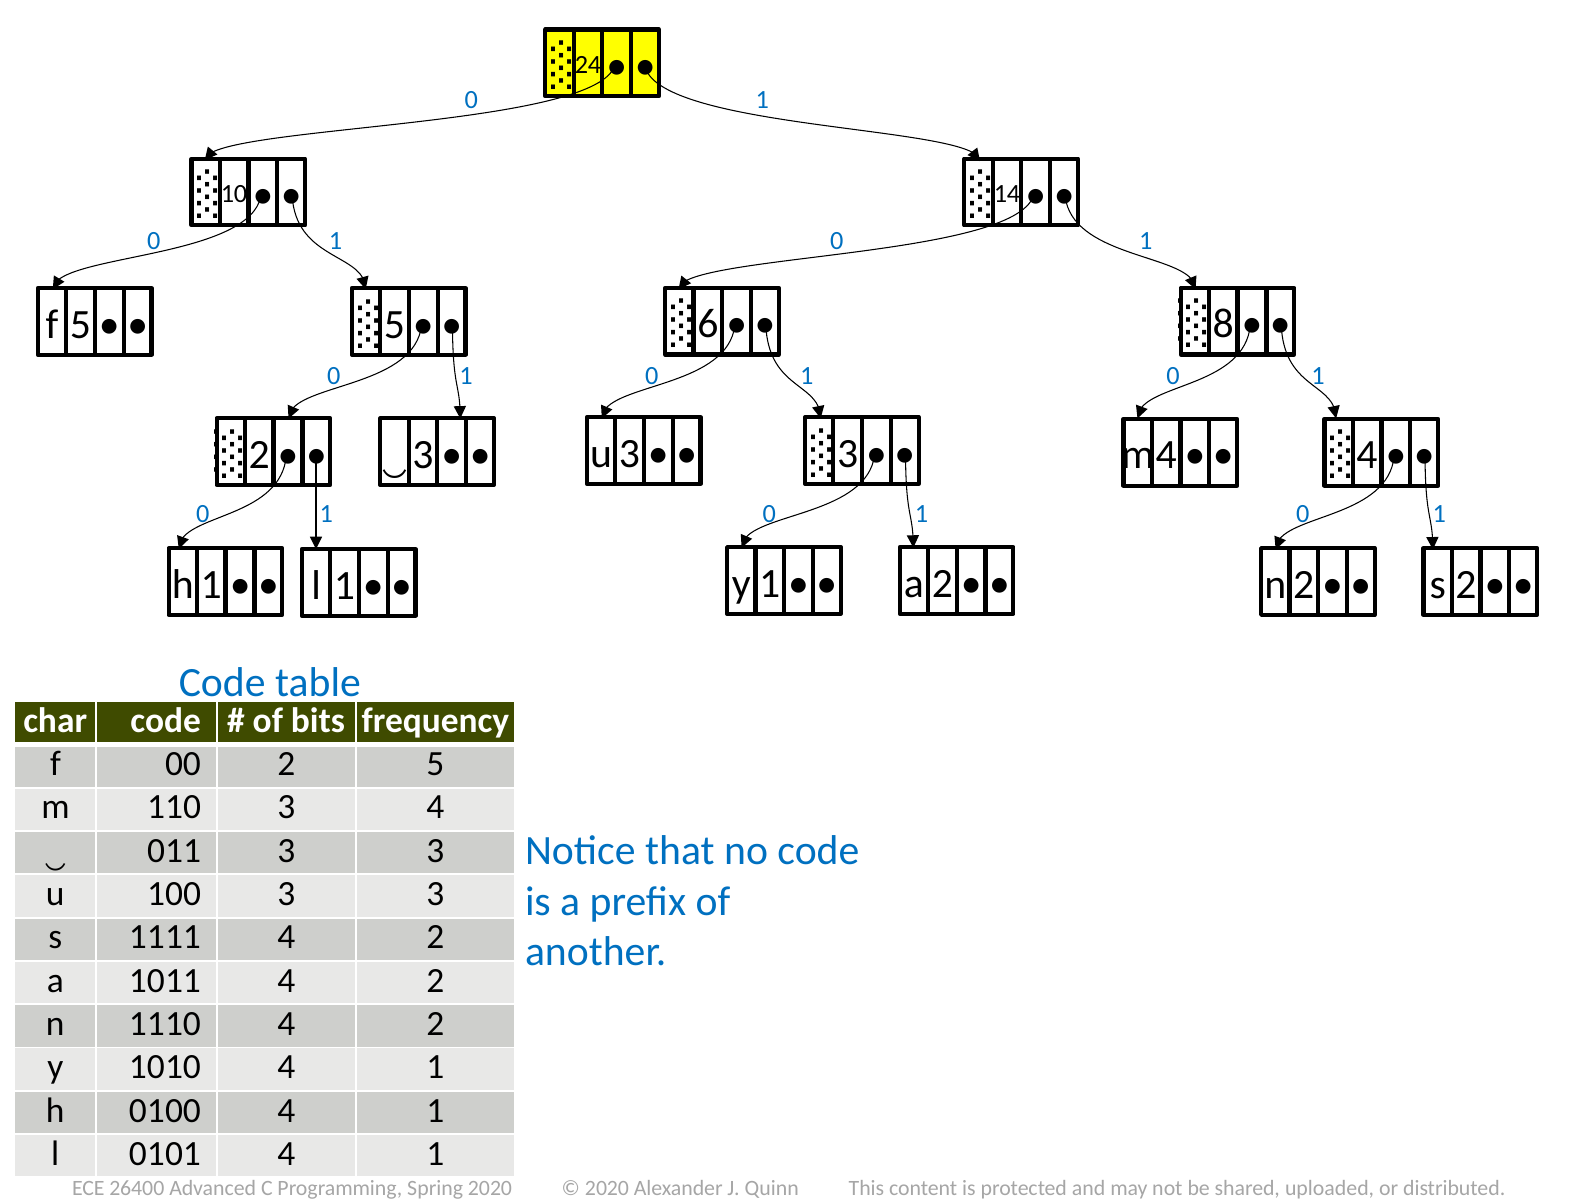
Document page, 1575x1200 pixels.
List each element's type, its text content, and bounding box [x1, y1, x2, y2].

table_cell 4 [218, 1092, 355, 1133]
table_cell 100 [97, 875, 216, 917]
table_cell 4 [218, 962, 355, 1003]
table_cell 1110 [97, 1005, 216, 1047]
table_cell h [15, 1092, 95, 1133]
table_cell a [15, 962, 95, 1003]
text_box Notice that no code is a prefix of another. [510, 815, 894, 981]
table_cell 4 [218, 919, 355, 960]
table_cell s [15, 919, 95, 960]
table_cell l [15, 1135, 95, 1176]
table_cell 1 [357, 1048, 514, 1090]
table_cell 3 [218, 789, 355, 830]
table_cell 2 [357, 919, 510, 960]
table_header frequency [357, 702, 514, 742]
table_cell 2 [357, 1005, 514, 1047]
table_cell 110 [97, 789, 216, 830]
table_cell u [15, 875, 95, 917]
table_cell 1111 [97, 919, 216, 960]
table_header code [97, 702, 216, 742]
table_cell 4 [218, 1048, 355, 1090]
table_cell n [15, 1005, 95, 1047]
table_cell 00 [97, 747, 216, 787]
table_cell 1011 [97, 962, 216, 1003]
table_cell 1010 [97, 1048, 216, 1090]
table_cell 0100 [97, 1092, 216, 1133]
table_cell 3 [357, 875, 510, 917]
table_cell 3 [218, 832, 355, 873]
table_cell ‿ [15, 832, 95, 873]
table_header char [15, 702, 95, 742]
table_cell f [15, 747, 95, 787]
table_cell 2 [218, 747, 355, 787]
table_cell m [15, 789, 95, 830]
table_cell 3 [357, 832, 510, 873]
table_header # of bits [218, 712, 355, 742]
table_cell 4 [357, 789, 514, 830]
table_cell 4 [218, 1135, 355, 1176]
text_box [37, 29, 1538, 616]
table_cell 2 [357, 962, 514, 1003]
table_cell 0101 [97, 1135, 216, 1176]
table_cell y [15, 1048, 95, 1090]
text_box Code table [158, 647, 382, 712]
table_cell 4 [218, 1005, 355, 1047]
table_cell 3 [218, 875, 355, 917]
table_cell 011 [97, 832, 216, 873]
table_cell 1 [357, 1135, 514, 1176]
table_cell 5 [357, 747, 514, 787]
table_cell 1 [357, 1092, 514, 1133]
